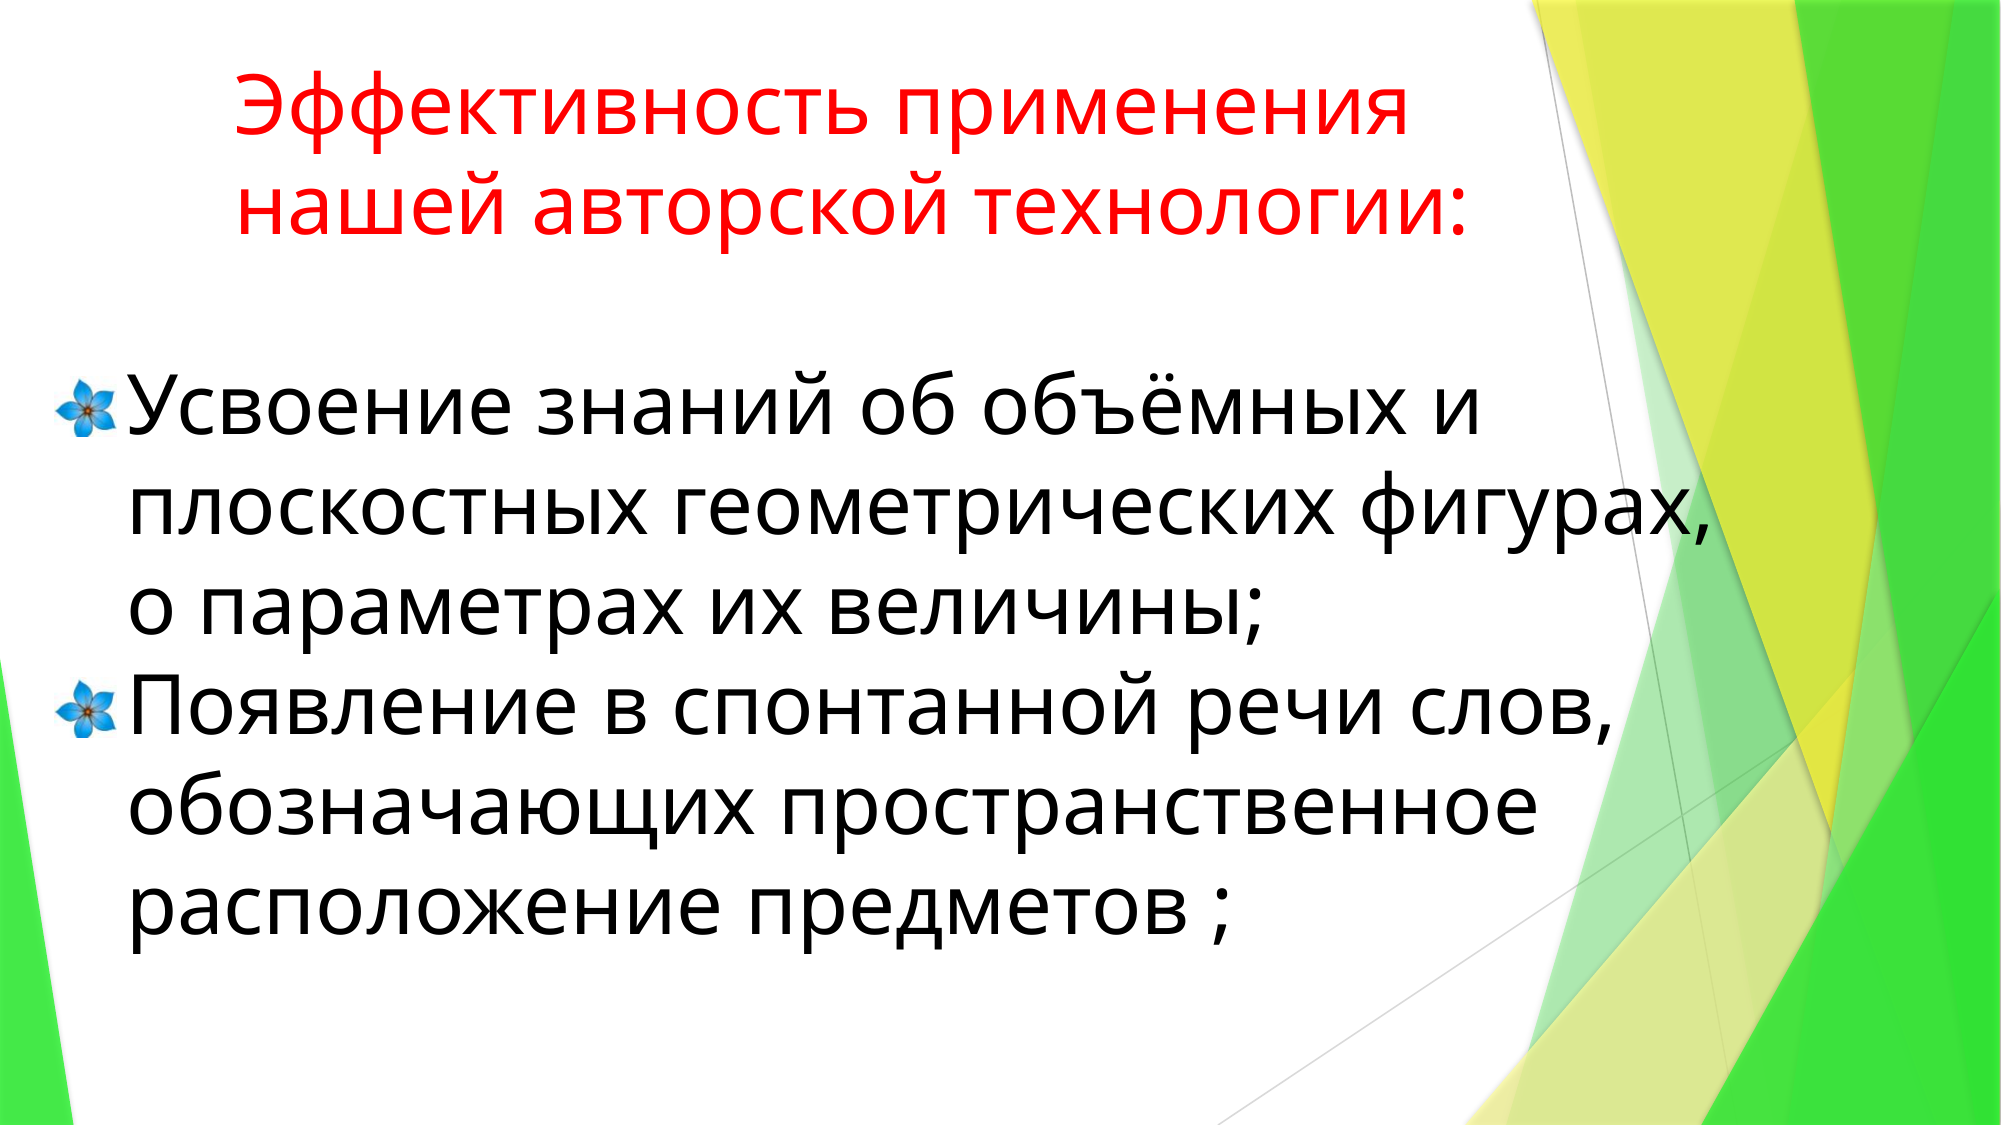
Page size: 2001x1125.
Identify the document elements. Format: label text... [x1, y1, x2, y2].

picture [53, 676, 117, 738]
title Эффективность применения нашей авторской технологии: Усвоение знаний об объёмных и плоскостных геометрических фигурах, о параметрах их величины; Появление в спонтанной речи слов, обозначающих пространственное расположение предметов ; [111, 43, 1736, 317]
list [53, 375, 117, 437]
